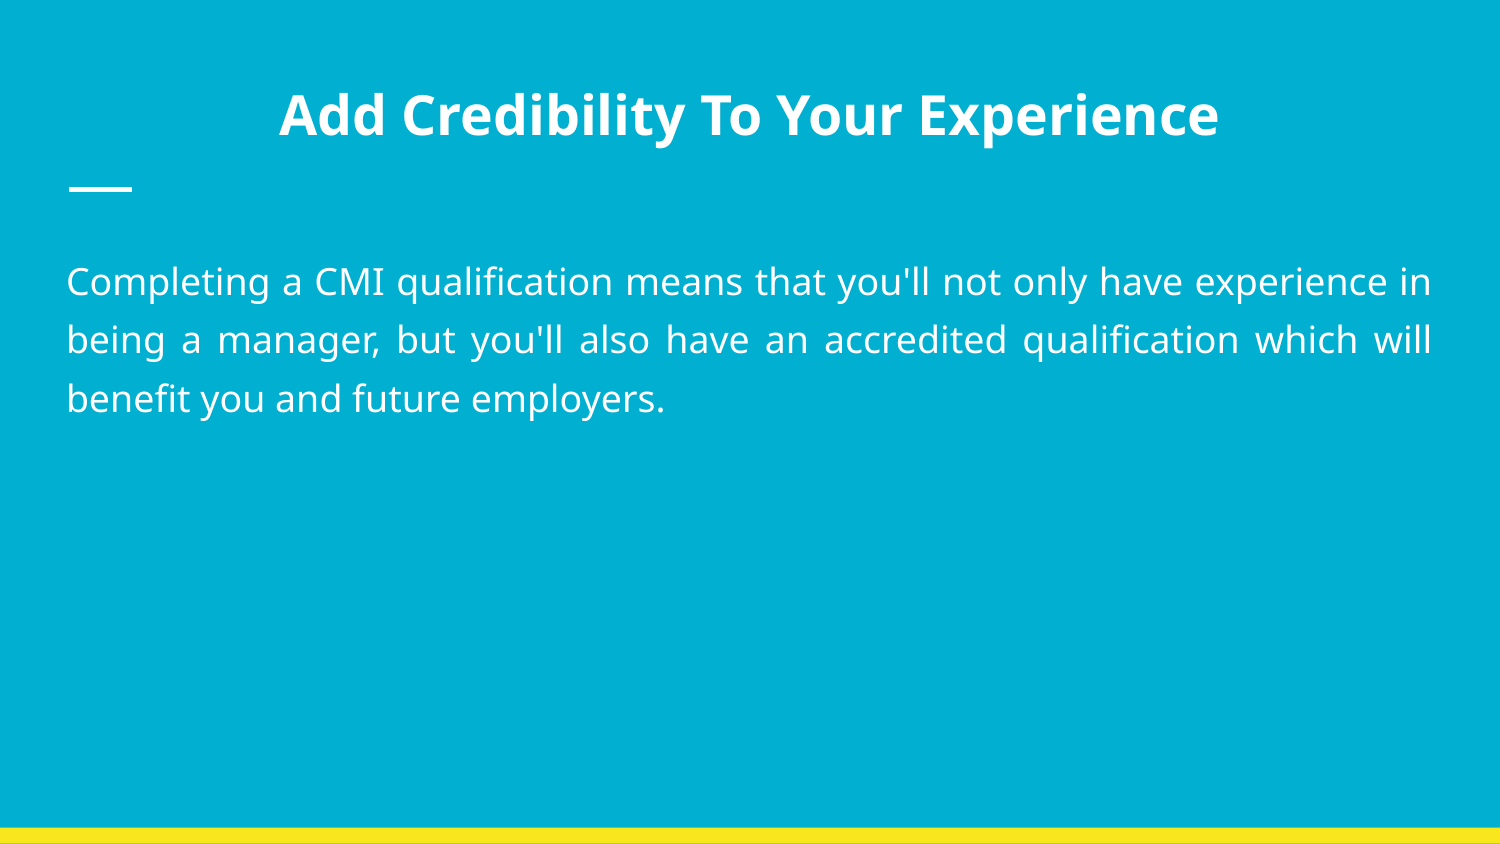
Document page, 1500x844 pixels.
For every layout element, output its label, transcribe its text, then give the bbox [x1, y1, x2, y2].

list Completing a CMI qualification means that you'll not only have experience in being a manager, but you'll also have an accredited qualification which will benefit you and future employers. [51, 232, 1449, 750]
title Add Credibility To Your Experience [51, 61, 1449, 167]
